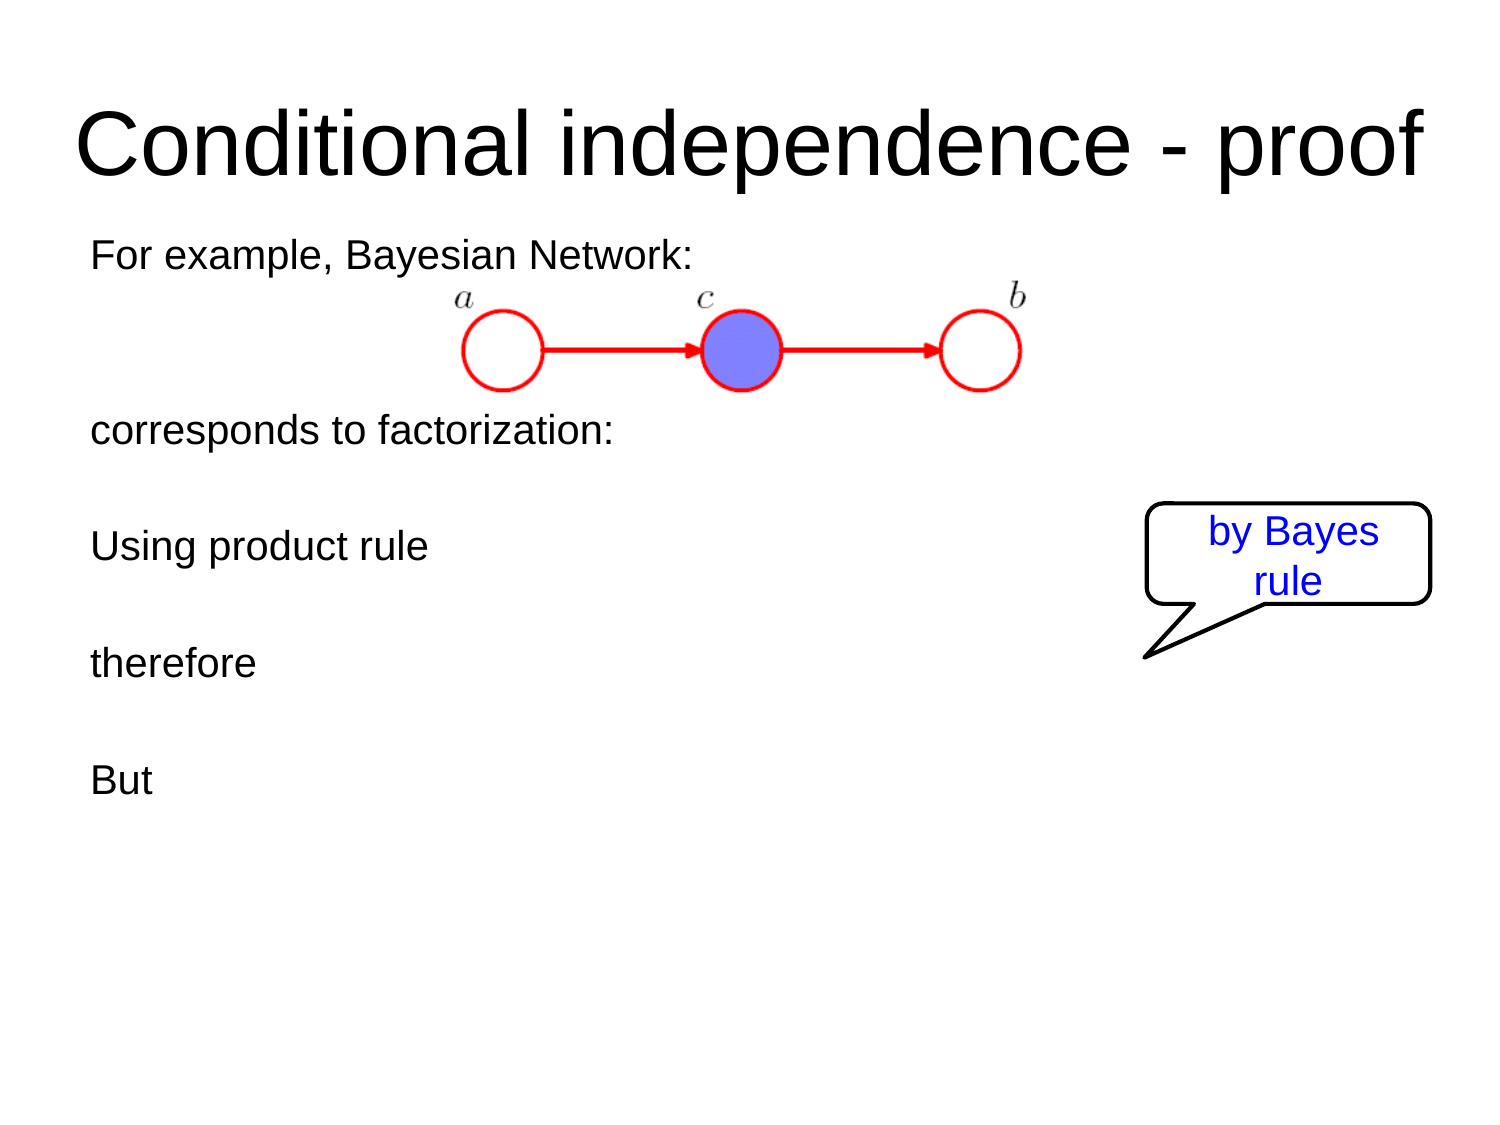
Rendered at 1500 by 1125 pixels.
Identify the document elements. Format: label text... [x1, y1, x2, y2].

title Conditional independence - proof [17, 45, 1483, 233]
picture [442, 269, 1056, 433]
